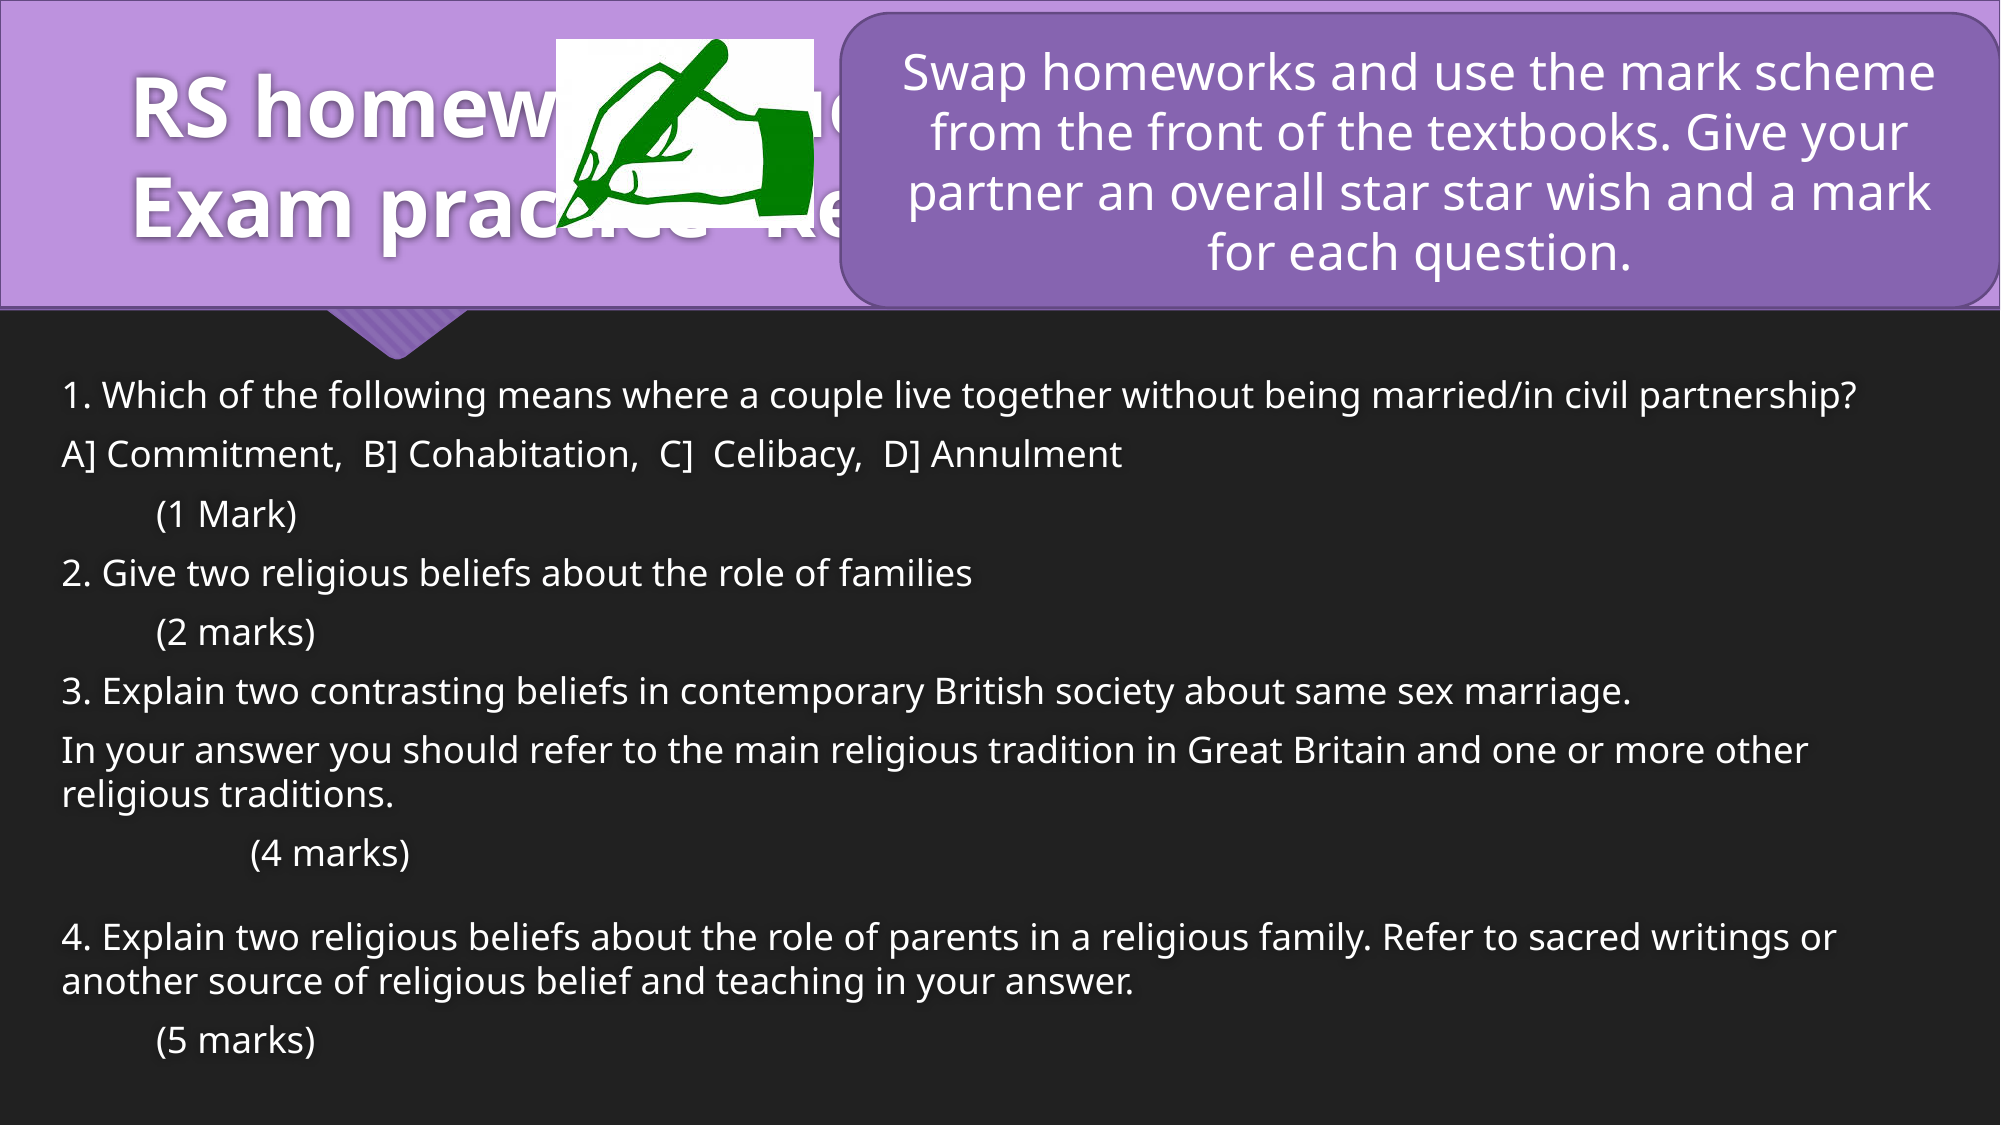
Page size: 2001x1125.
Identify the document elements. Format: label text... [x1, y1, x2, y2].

text_box [0, 0, 2000, 309]
title RS homework due Tuesday 5th March Exam practice- Relationships & Families [114, 45, 842, 262]
list 1. Which of the following means where a couple live together without being married/in civil partnership? A] Commitment, B] Cohabitation, C] Celibacy, D] Annulment (1 Mark) 2. Give two religious beliefs about the role of families (2 marks) 3. Explain two contrasting beliefs in contemporary British society about same sex marriage. In your answer you should refer to the main religious tradition in Great Britain and one or more other religious traditions. (4 marks) 4. Explain two religious beliefs about the role of parents in a religious family. Refer to sacred writings or another source of religious belief and teaching in your answer. (5 marks) [46, 364, 1974, 1125]
text_box Swap homeworks and use the mark scheme from the front of the textbooks. Give your partner an overall star star wish and a mark for each question. [839, 11, 2000, 310]
picture [555, 39, 815, 229]
